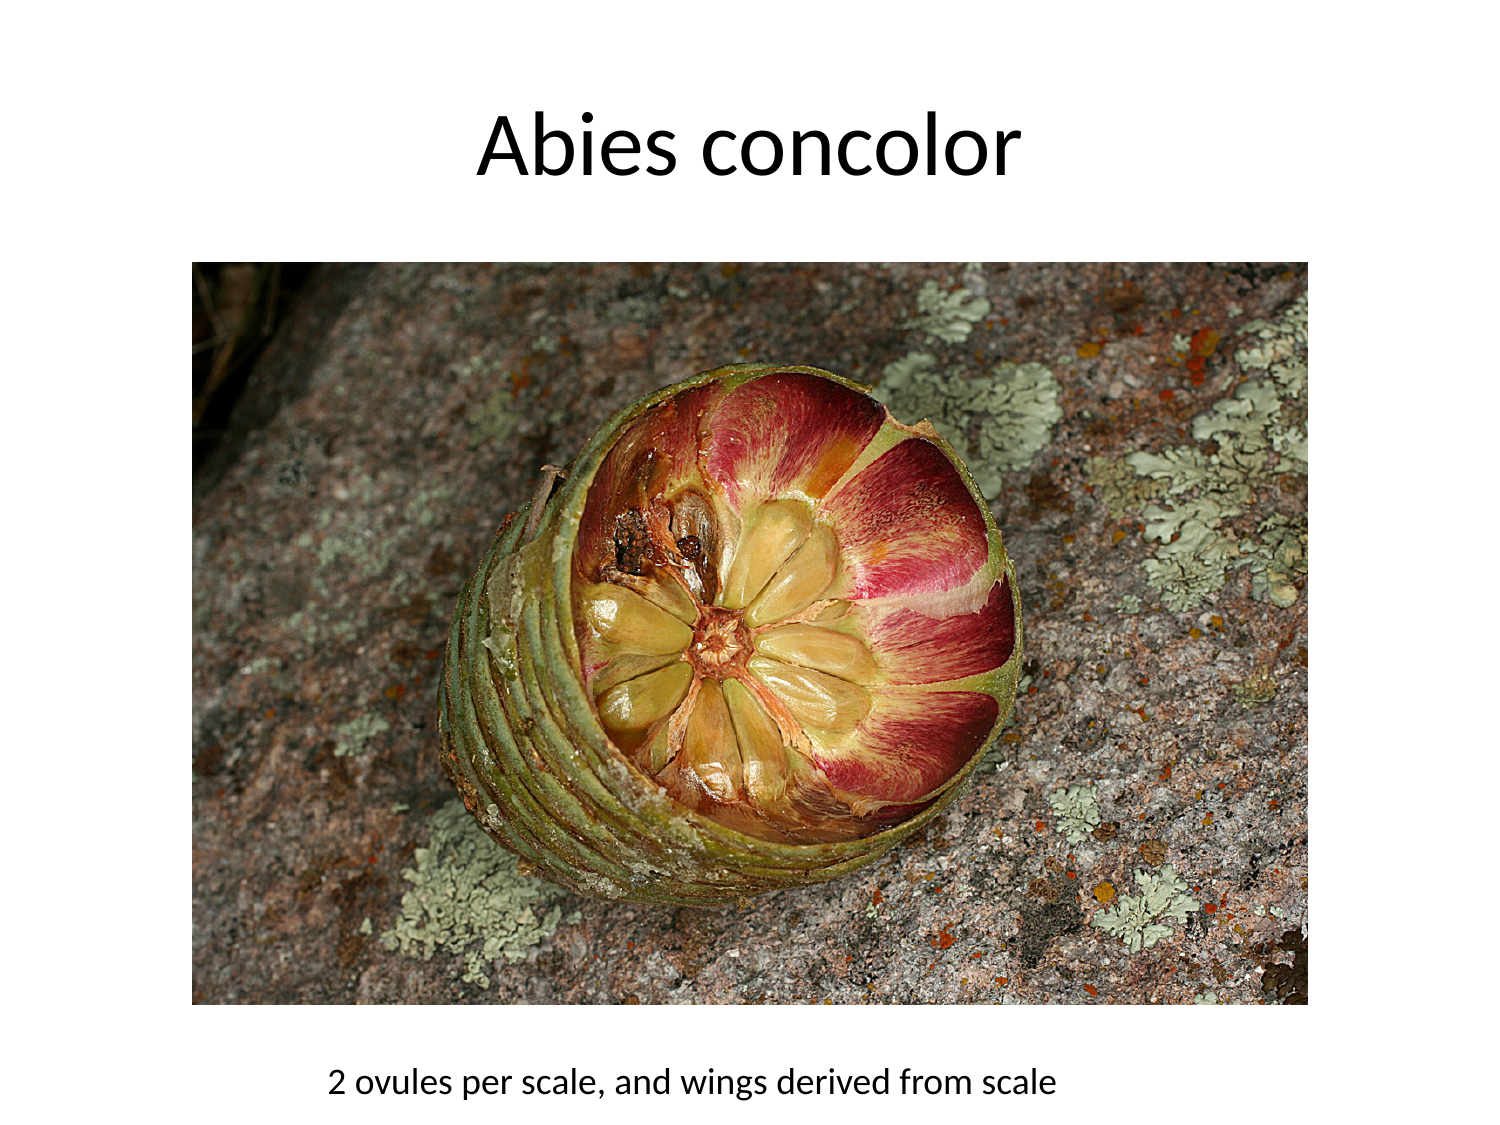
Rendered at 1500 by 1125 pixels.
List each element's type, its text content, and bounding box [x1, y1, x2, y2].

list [192, 262, 1308, 1006]
title Abies concolor [75, 45, 1425, 233]
text_box 2 ovules per scale, and wings derived from scale [312, 1049, 1125, 1110]
